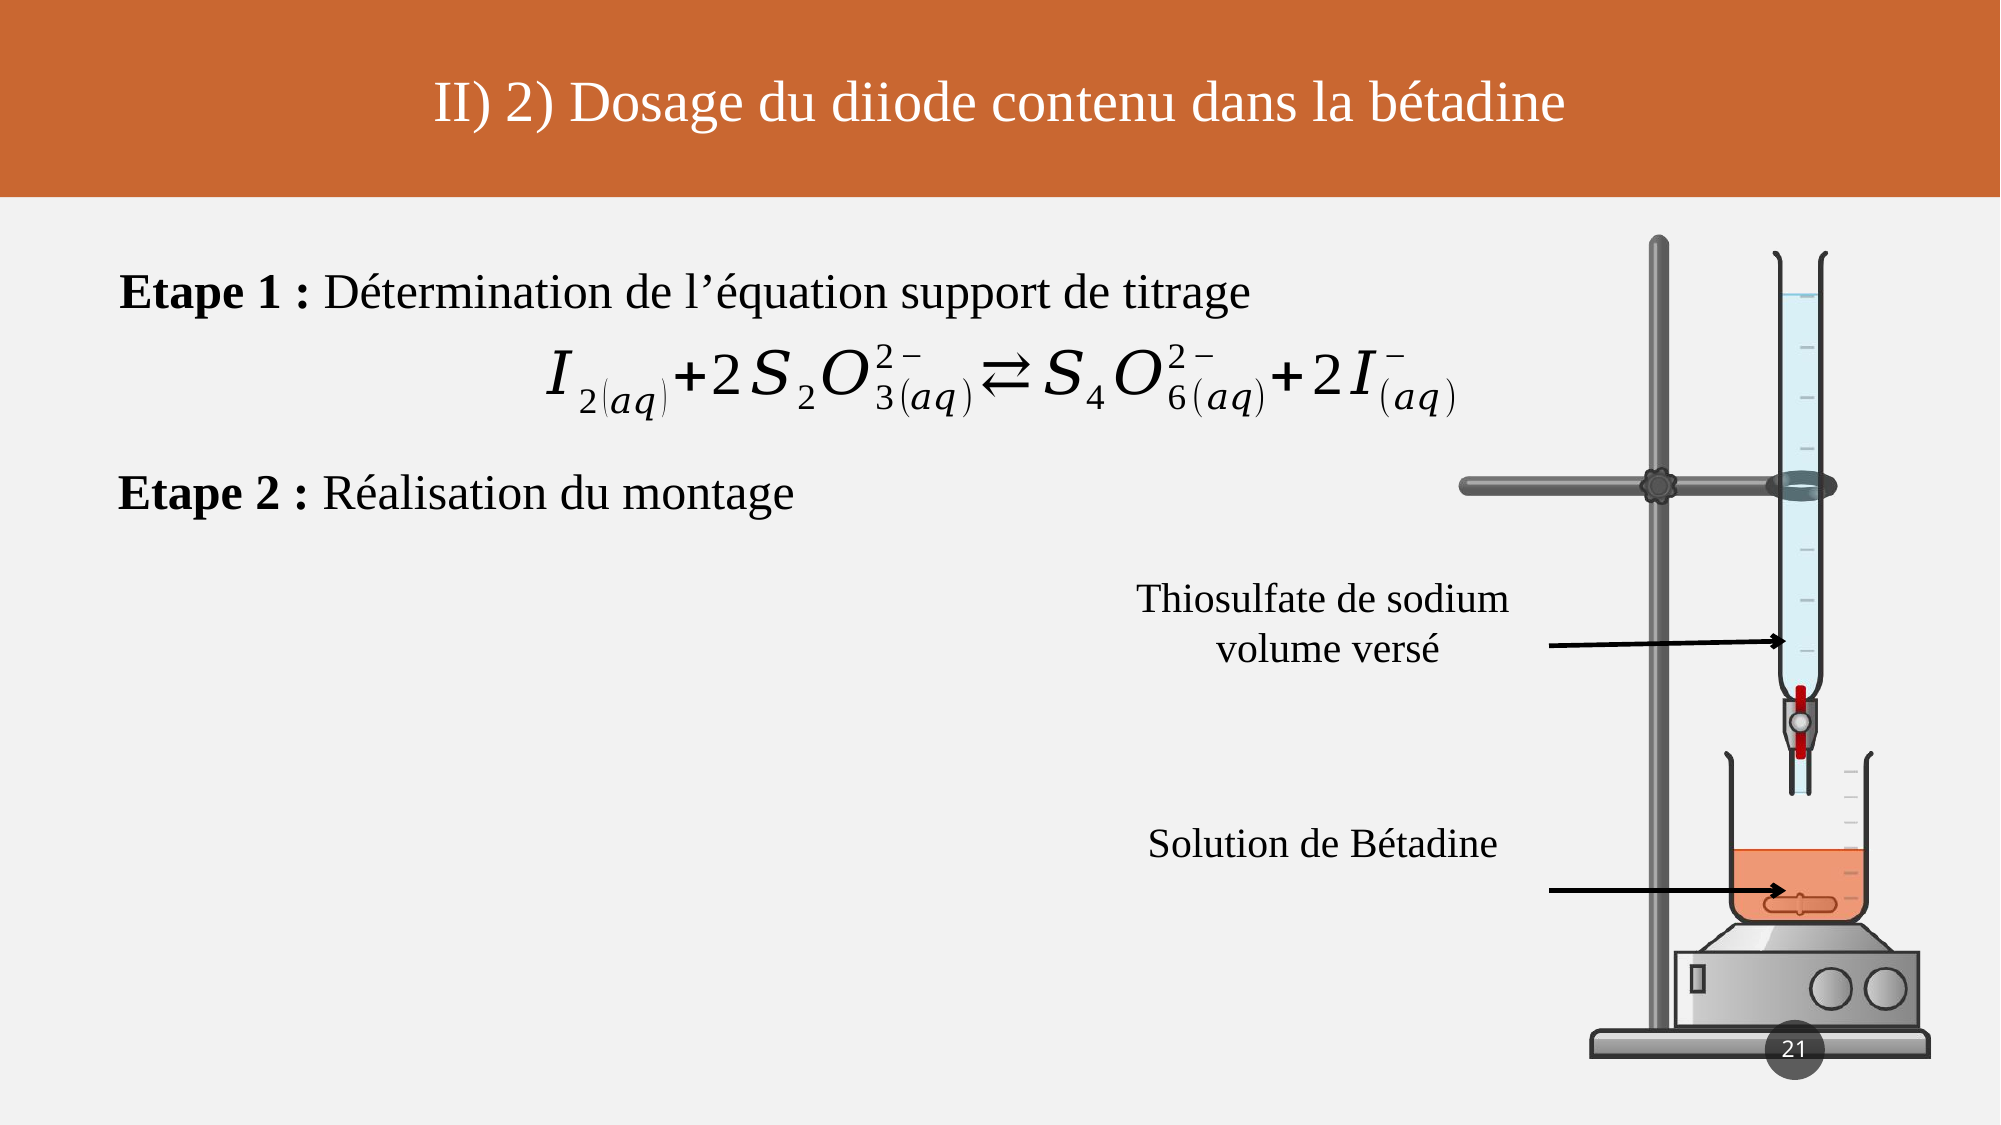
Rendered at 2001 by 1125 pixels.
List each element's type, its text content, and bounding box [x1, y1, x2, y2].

text_box Etape 2 : Réalisation du montage [103, 452, 811, 528]
slide_number 21 [1766, 1060, 1824, 1080]
picture [1456, 232, 1932, 1060]
text_box Etape 1 : Détermination de l’équation support de titrage [104, 251, 1267, 327]
text_box II) 2) Dosage du diiode contenu dans la bétadine [0, 0, 2000, 198]
